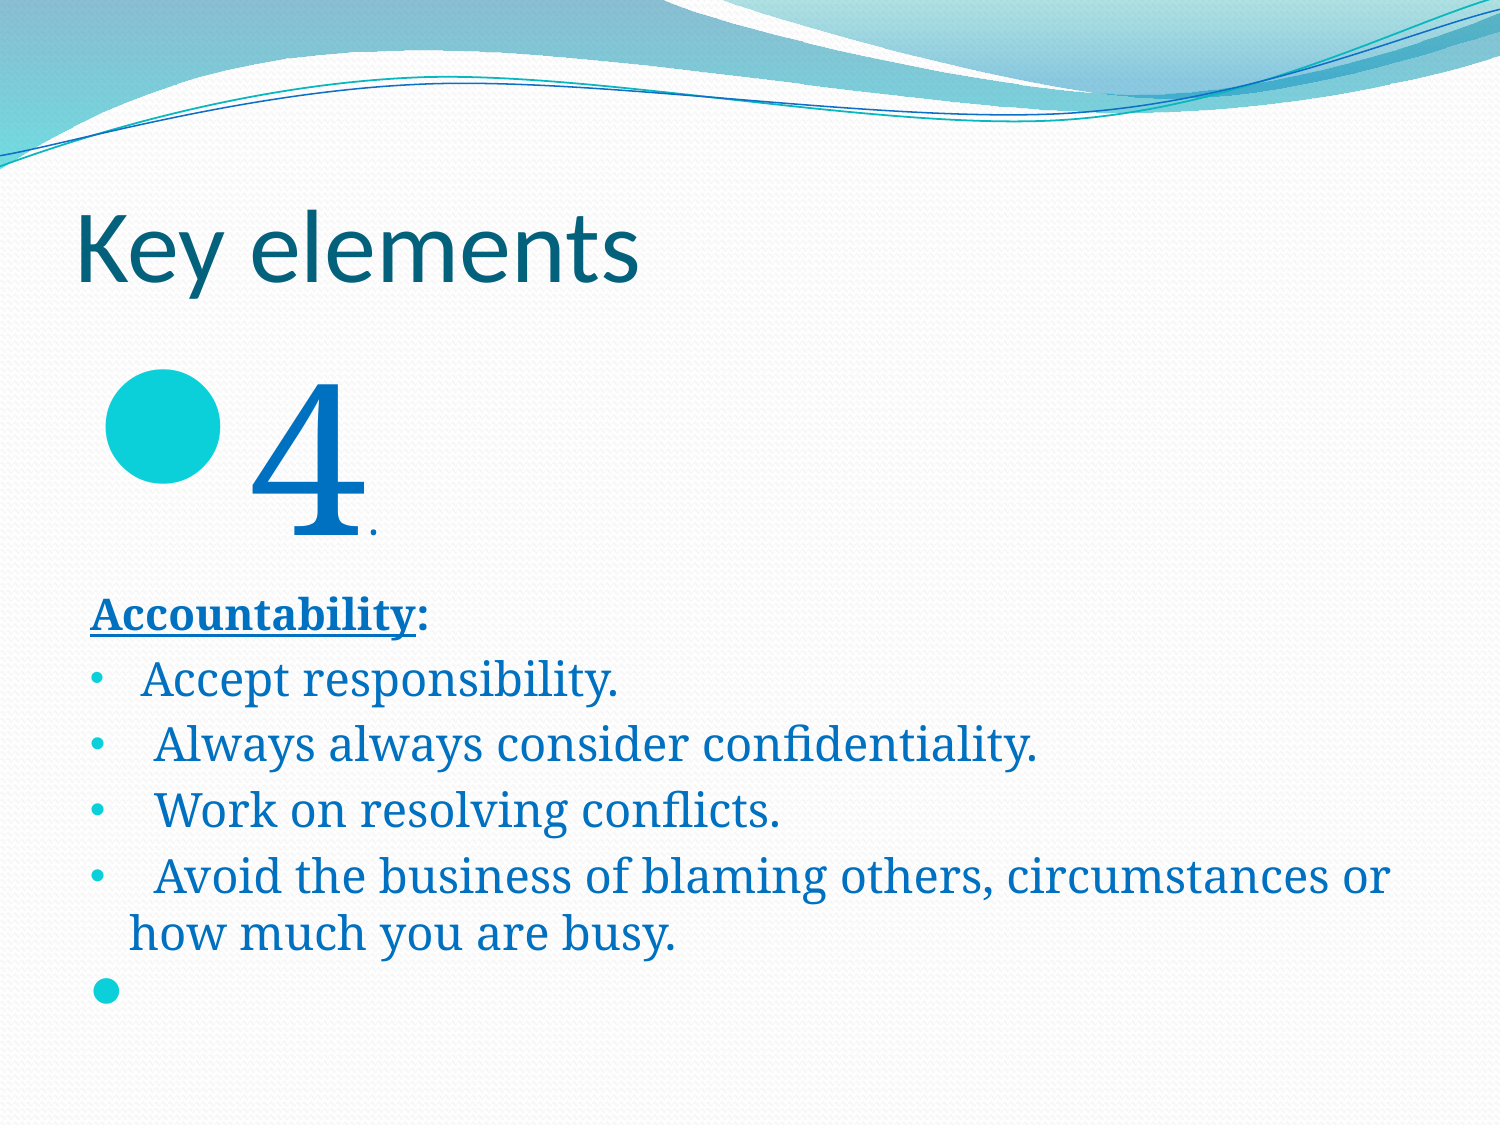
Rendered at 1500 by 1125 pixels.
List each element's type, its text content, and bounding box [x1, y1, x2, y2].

title Key elements [75, 115, 1425, 303]
list 4. Accountability: Accept responsibility. Always always consider confidentiality. Work on resolving conflicts. Avoid the business of blaming others, circumstances or how much you are busy. [75, 317, 1425, 1038]
